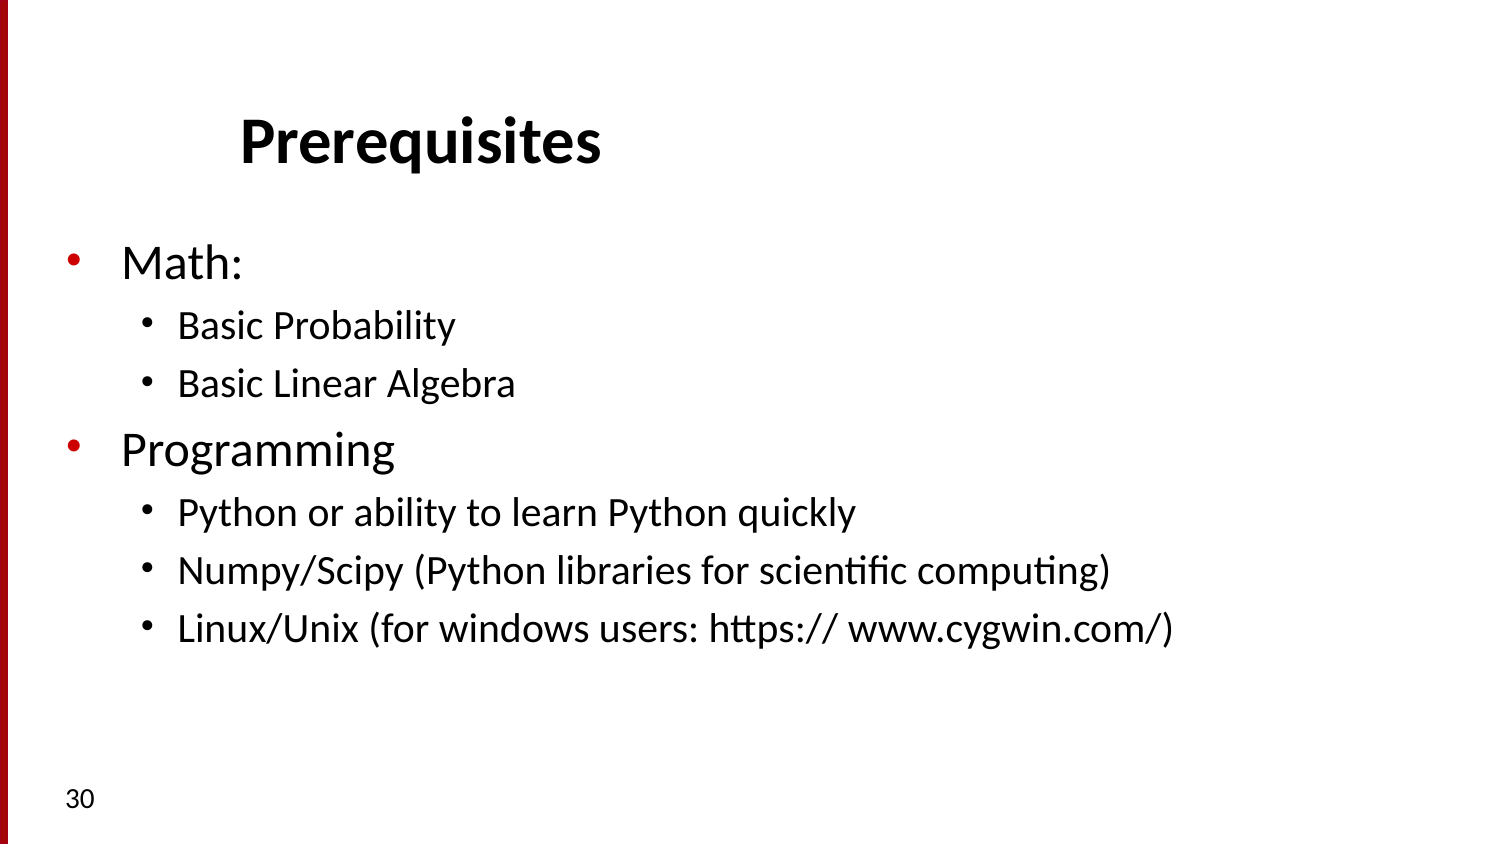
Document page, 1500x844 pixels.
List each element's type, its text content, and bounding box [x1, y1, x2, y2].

slide_number 30 [49, 771, 158, 829]
title Prerequisites [225, 62, 1450, 185]
list Math: Basic Probability Basic Linear Algebra Programming Python or ability to learn Python quickly Numpy/Scipy (Python libraries for scientific computing) Linux/Unix (for windows users: https:// www.cygwin.com/) [50, 221, 1450, 769]
